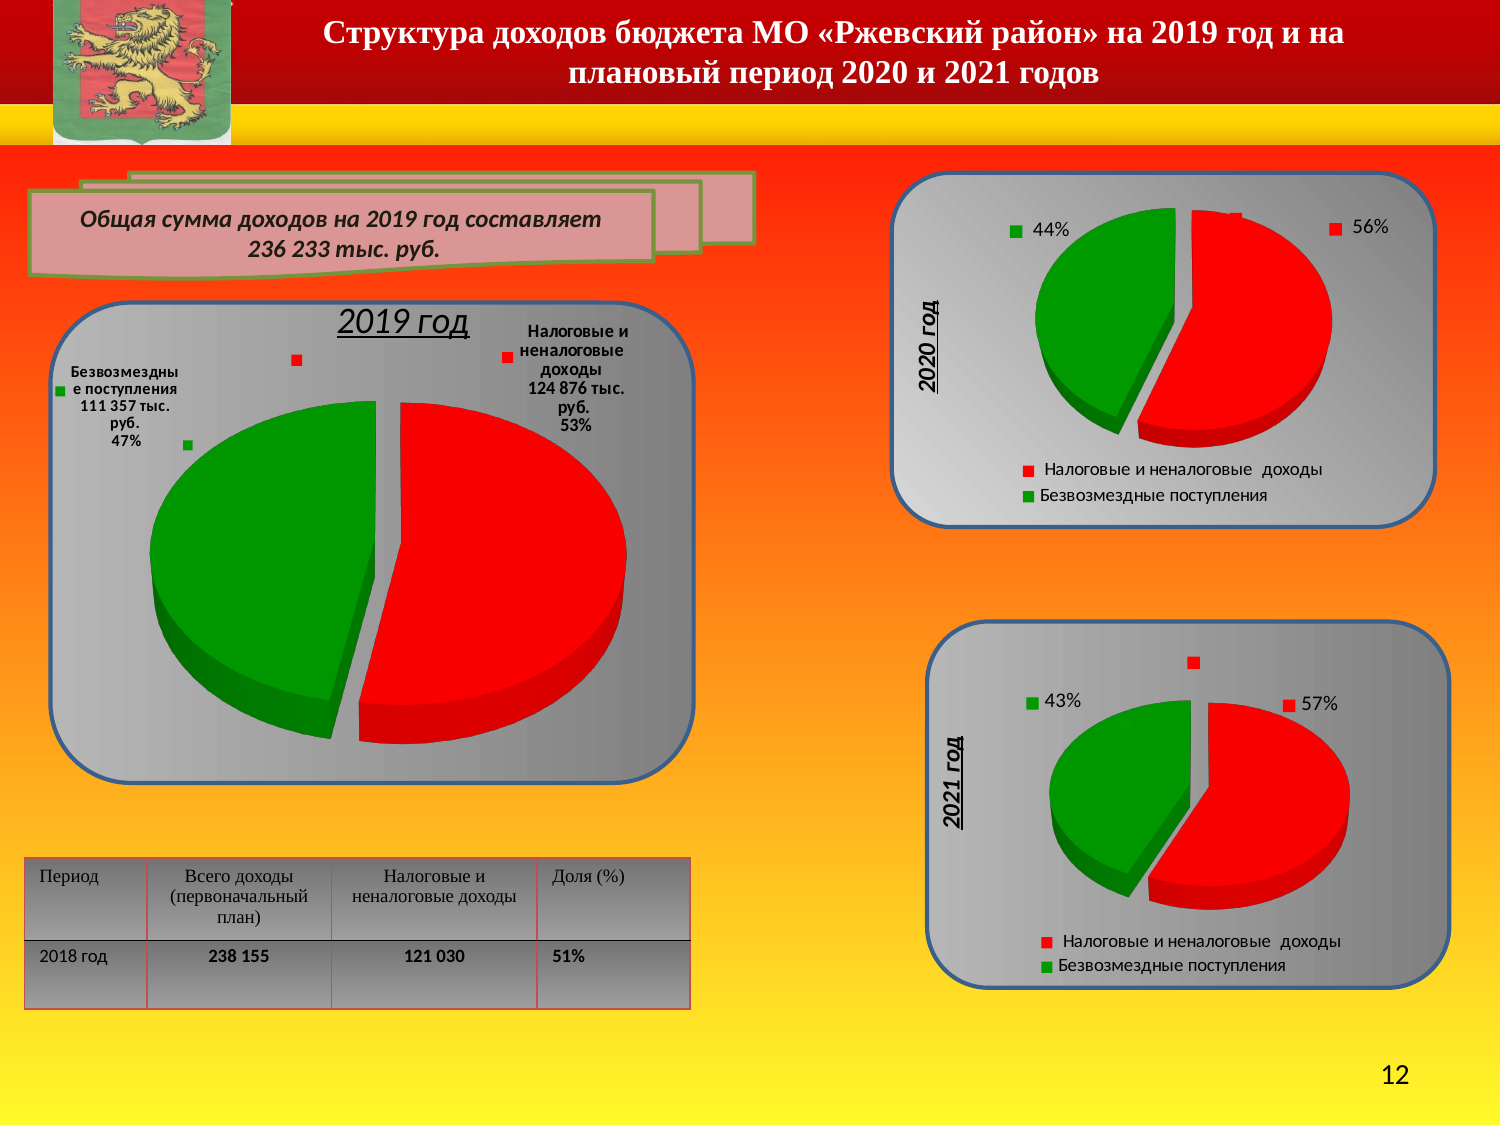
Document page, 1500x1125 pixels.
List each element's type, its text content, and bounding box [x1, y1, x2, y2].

chart [29, 260, 798, 825]
table_header Налоговые и неналоговые доходы [332, 859, 536, 940]
slide_number 12 [1074, 1042, 1425, 1103]
table_cell 121 030 [332, 941, 536, 1008]
text_box [1428, 199, 1438, 499]
table_cell 238 155 [148, 941, 331, 1008]
table_cell 2018 год [25, 941, 146, 1008]
chart [903, 591, 1460, 1024]
text_box [889, 200, 898, 499]
table_header Период [25, 859, 146, 940]
table_cell 51% [538, 941, 689, 1008]
chart [903, 170, 1424, 528]
table_header Всего доходы (первоначальный план) [148, 859, 331, 940]
picture [0, 0, 1500, 145]
text_box Общая сумма доходов на 2019 год составляет 236 233 тыс. руб. [27, 170, 757, 261]
table_header Доля (%) [538, 859, 689, 940]
